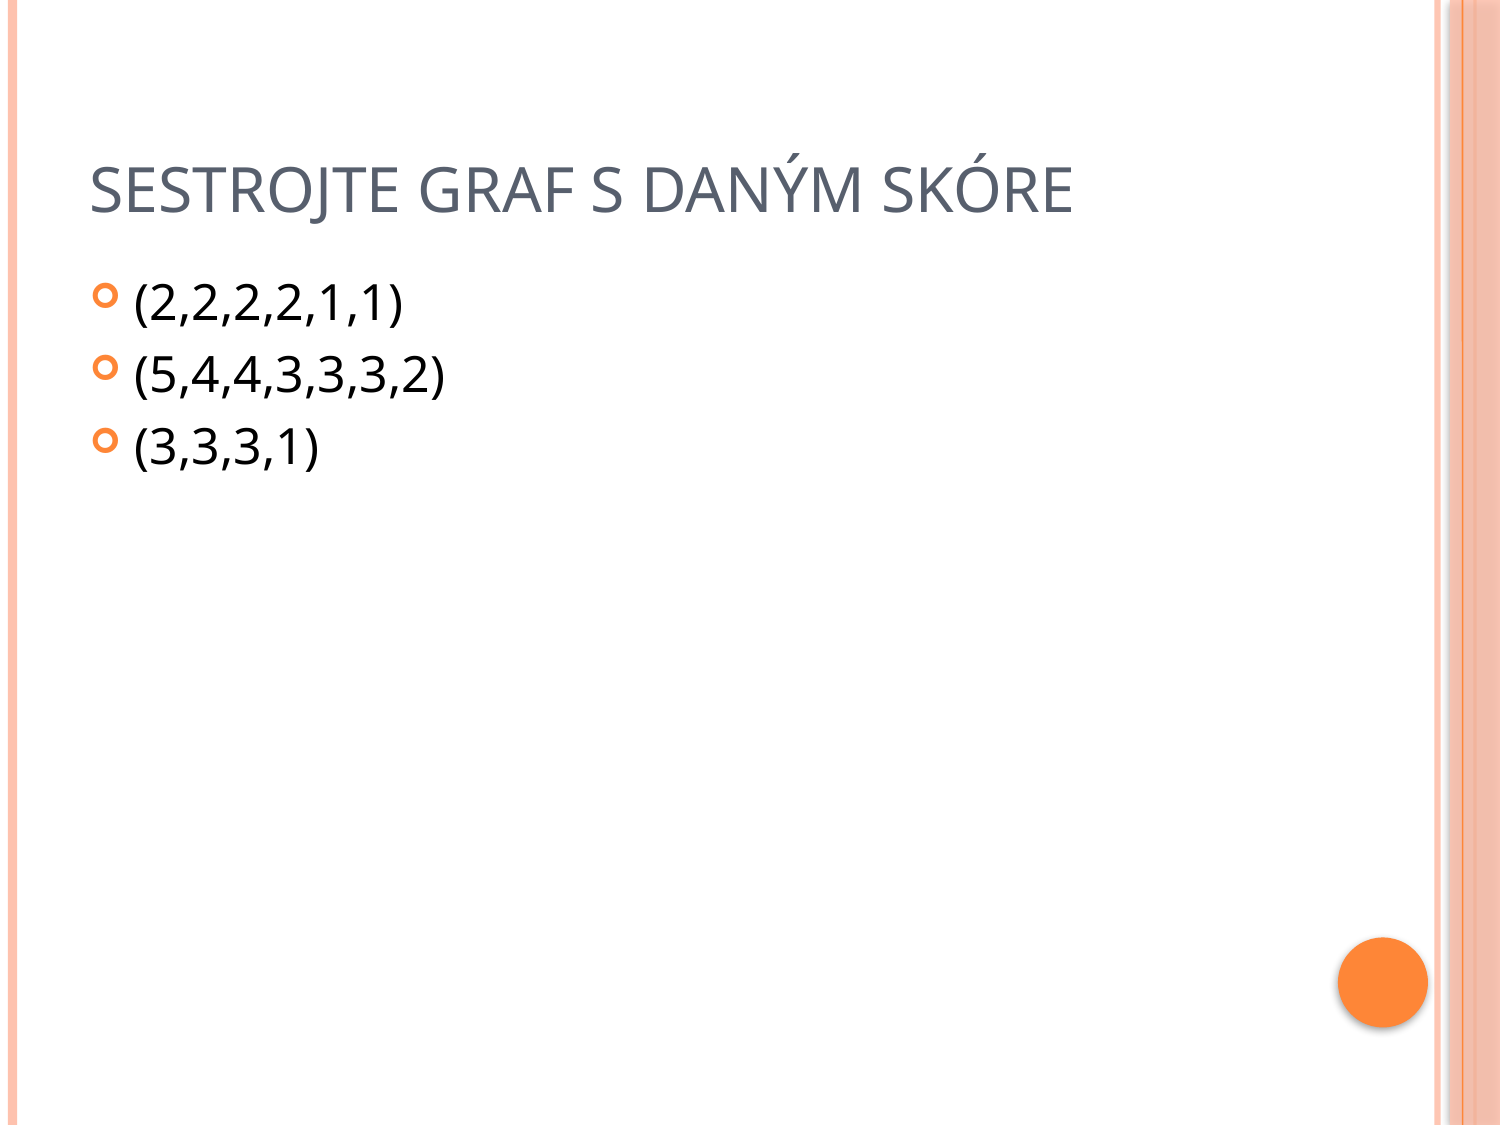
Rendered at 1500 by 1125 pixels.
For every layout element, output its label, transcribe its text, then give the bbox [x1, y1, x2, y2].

title Sestrojte graf s daným skóre [75, 45, 1300, 233]
list (2,2,2,2,1,1) (5,4,4,3,3,3,2) (3,3,3,1) [75, 262, 1300, 1062]
